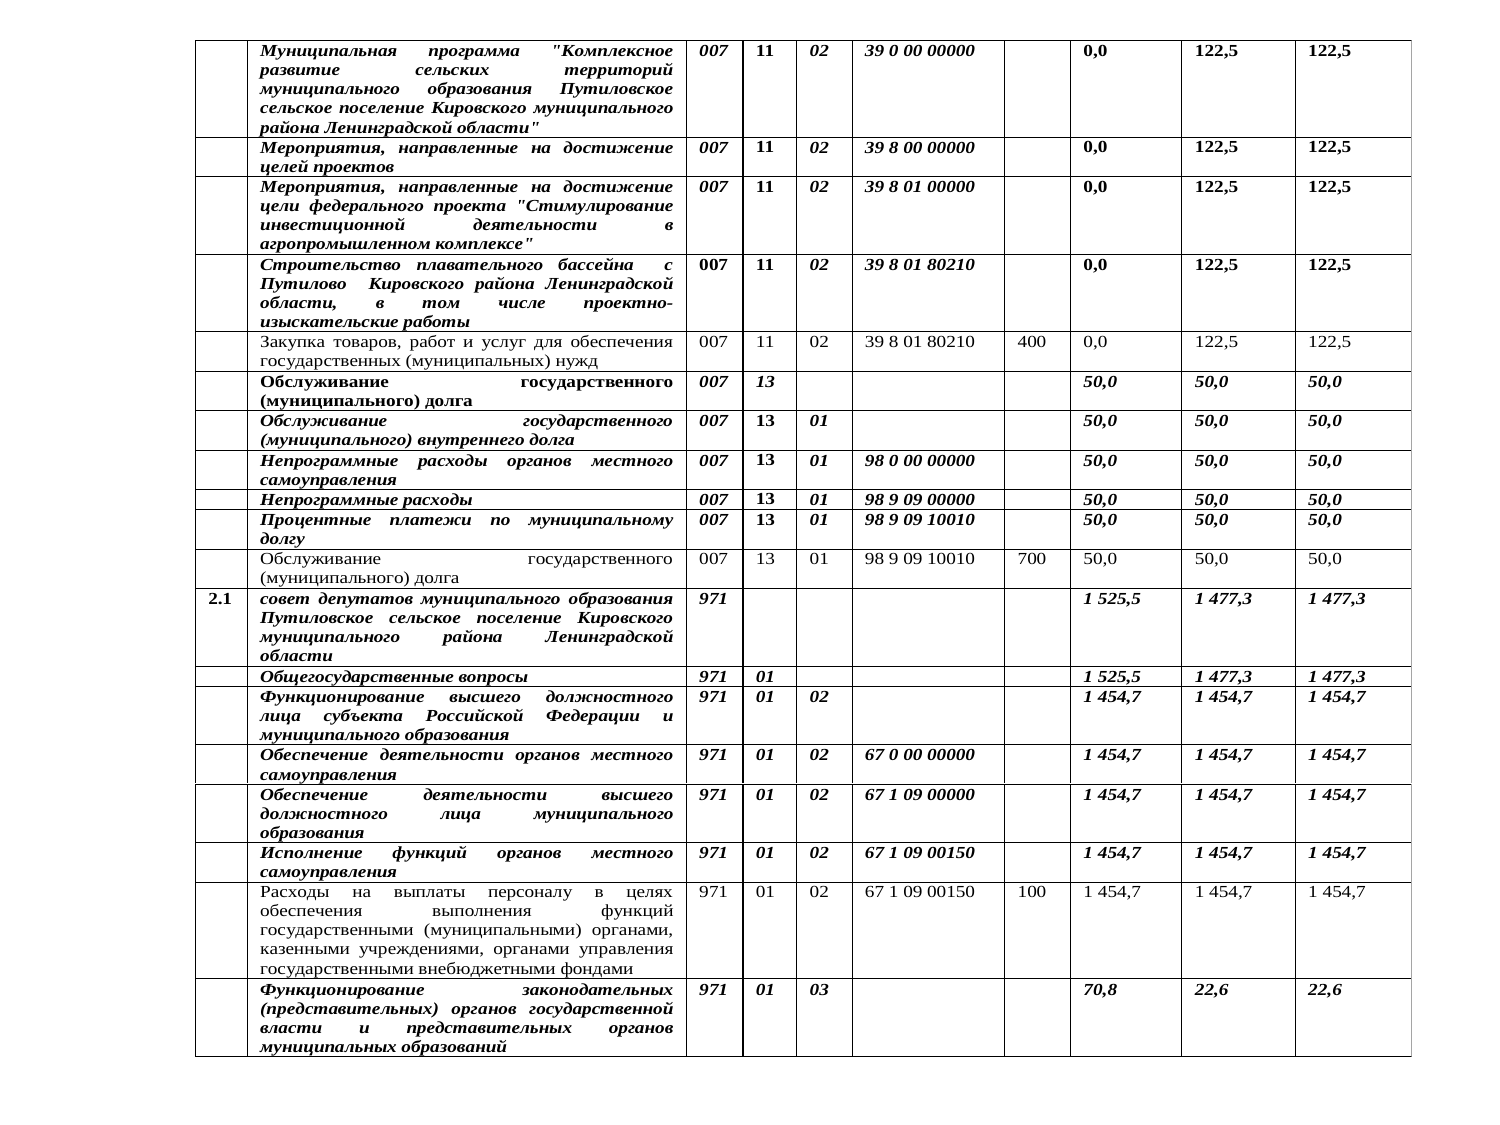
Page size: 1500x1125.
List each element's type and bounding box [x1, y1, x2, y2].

picture [194, 39, 1412, 1086]
